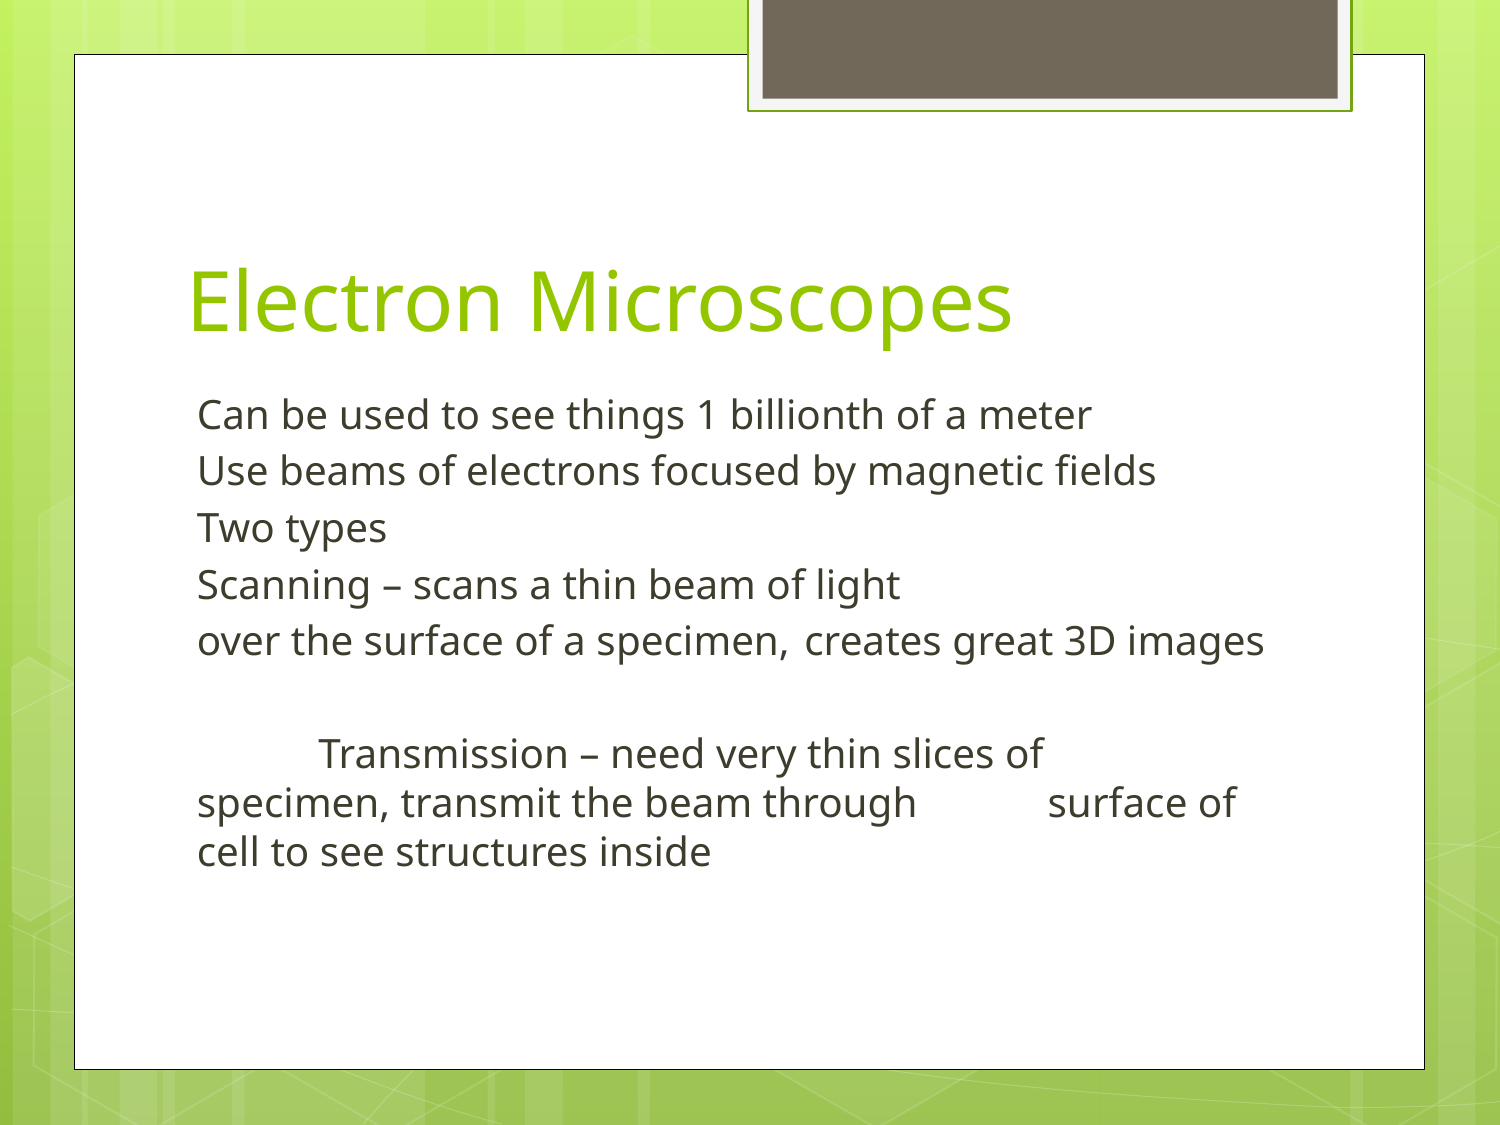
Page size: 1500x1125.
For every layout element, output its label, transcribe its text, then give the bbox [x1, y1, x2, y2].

title Electron Microscopes [171, 168, 1324, 357]
list Can be used to see things 1 billionth of a meter Use beams of electrons focused by magnetic fields Two types Scanning – scans a thin beam of light over the surface of a specimen, creates great 3D images Transmission – need very thin slices of specimen, transmit the beam through surface of cell to see structures inside [171, 381, 1283, 957]
